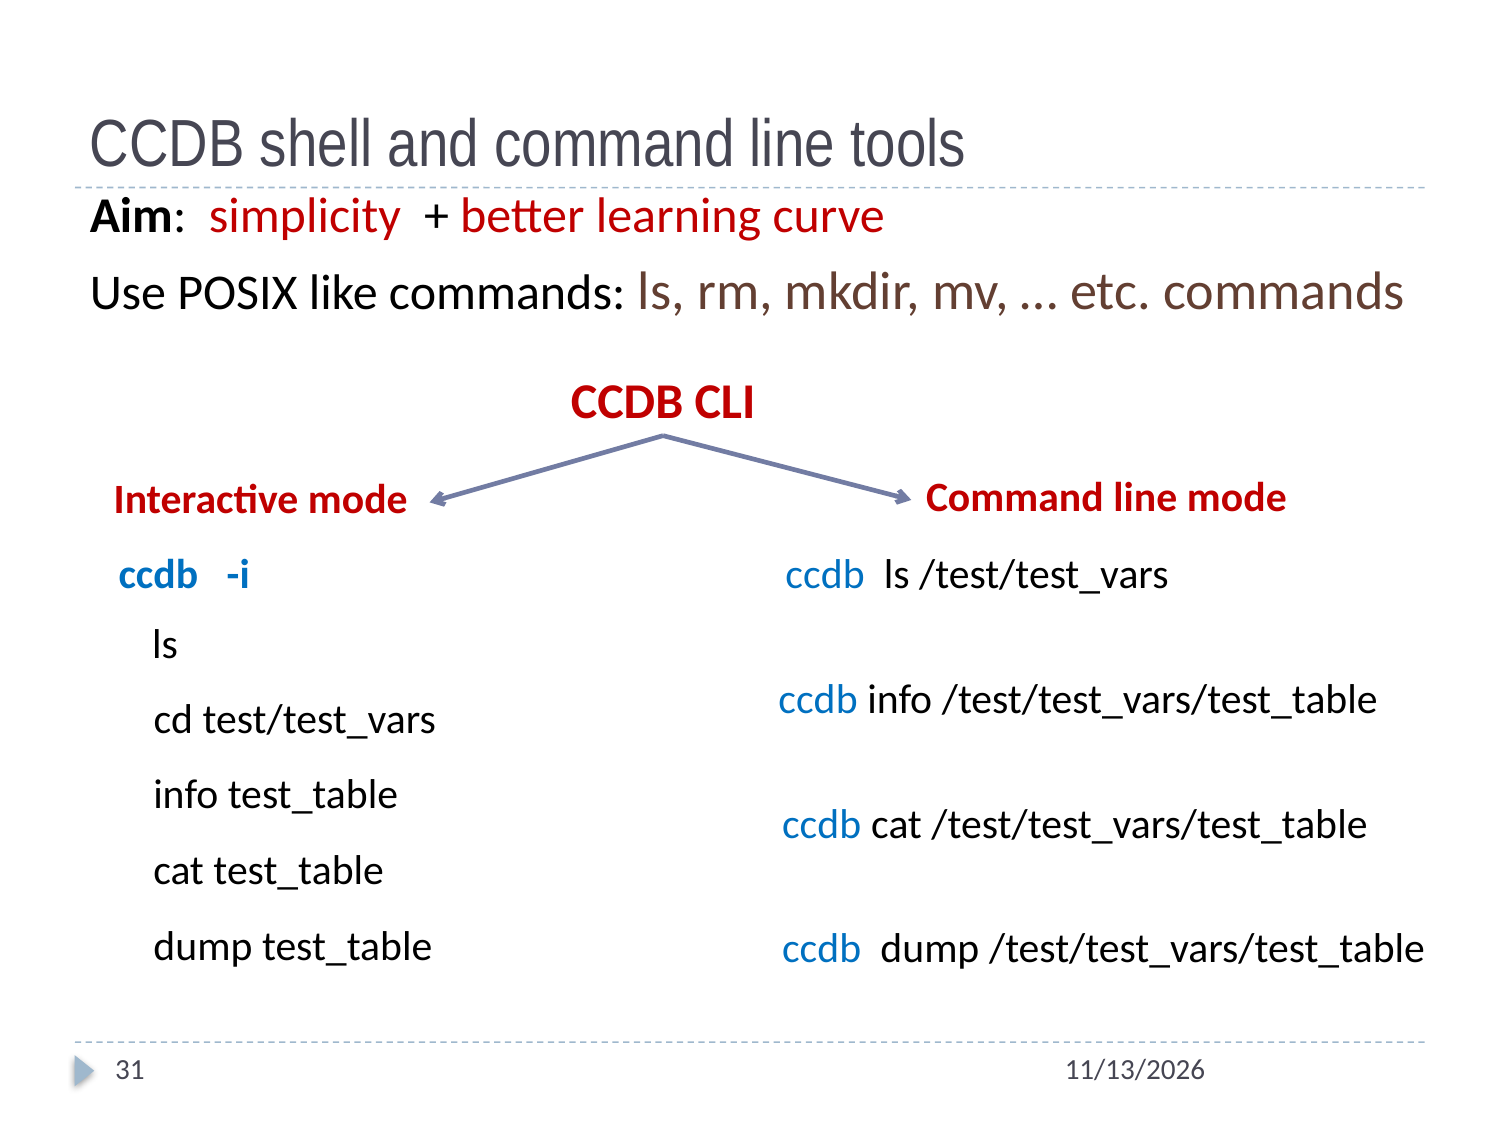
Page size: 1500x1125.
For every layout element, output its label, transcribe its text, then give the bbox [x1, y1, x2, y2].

text_box dump test_table [138, 910, 457, 976]
text_box ccdb cat /test/test_vars/test_table [767, 789, 1393, 854]
text_box CCDB CLI [300, 360, 1027, 436]
text_box cat test_table [138, 835, 409, 901]
slide_number 31 [100, 1042, 426, 1103]
text_box ccdb -i [103, 539, 265, 605]
text_box Command line mode [911, 462, 1362, 538]
text_box info test_table [138, 759, 423, 825]
title CCDB shell and command line tools [75, 24, 1425, 174]
list Aim: simplicity + better learning curve Use POSIX like commands: ls, rm, mkdir, mv, … etc. commands [75, 174, 1425, 388]
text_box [662, 435, 912, 501]
text_box ccdb dump /test/test_vars/test_table [767, 913, 1451, 979]
text_box cd test/test_vars [138, 684, 461, 750]
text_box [429, 435, 662, 503]
text_box Interactive mode [98, 464, 430, 540]
text_box ccdb ls /test/test_vars [770, 539, 1194, 605]
text_box ls [137, 609, 203, 674]
text_box ccdb info /test/test_vars/test_table [763, 664, 1403, 730]
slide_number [1050, 1042, 1426, 1103]
